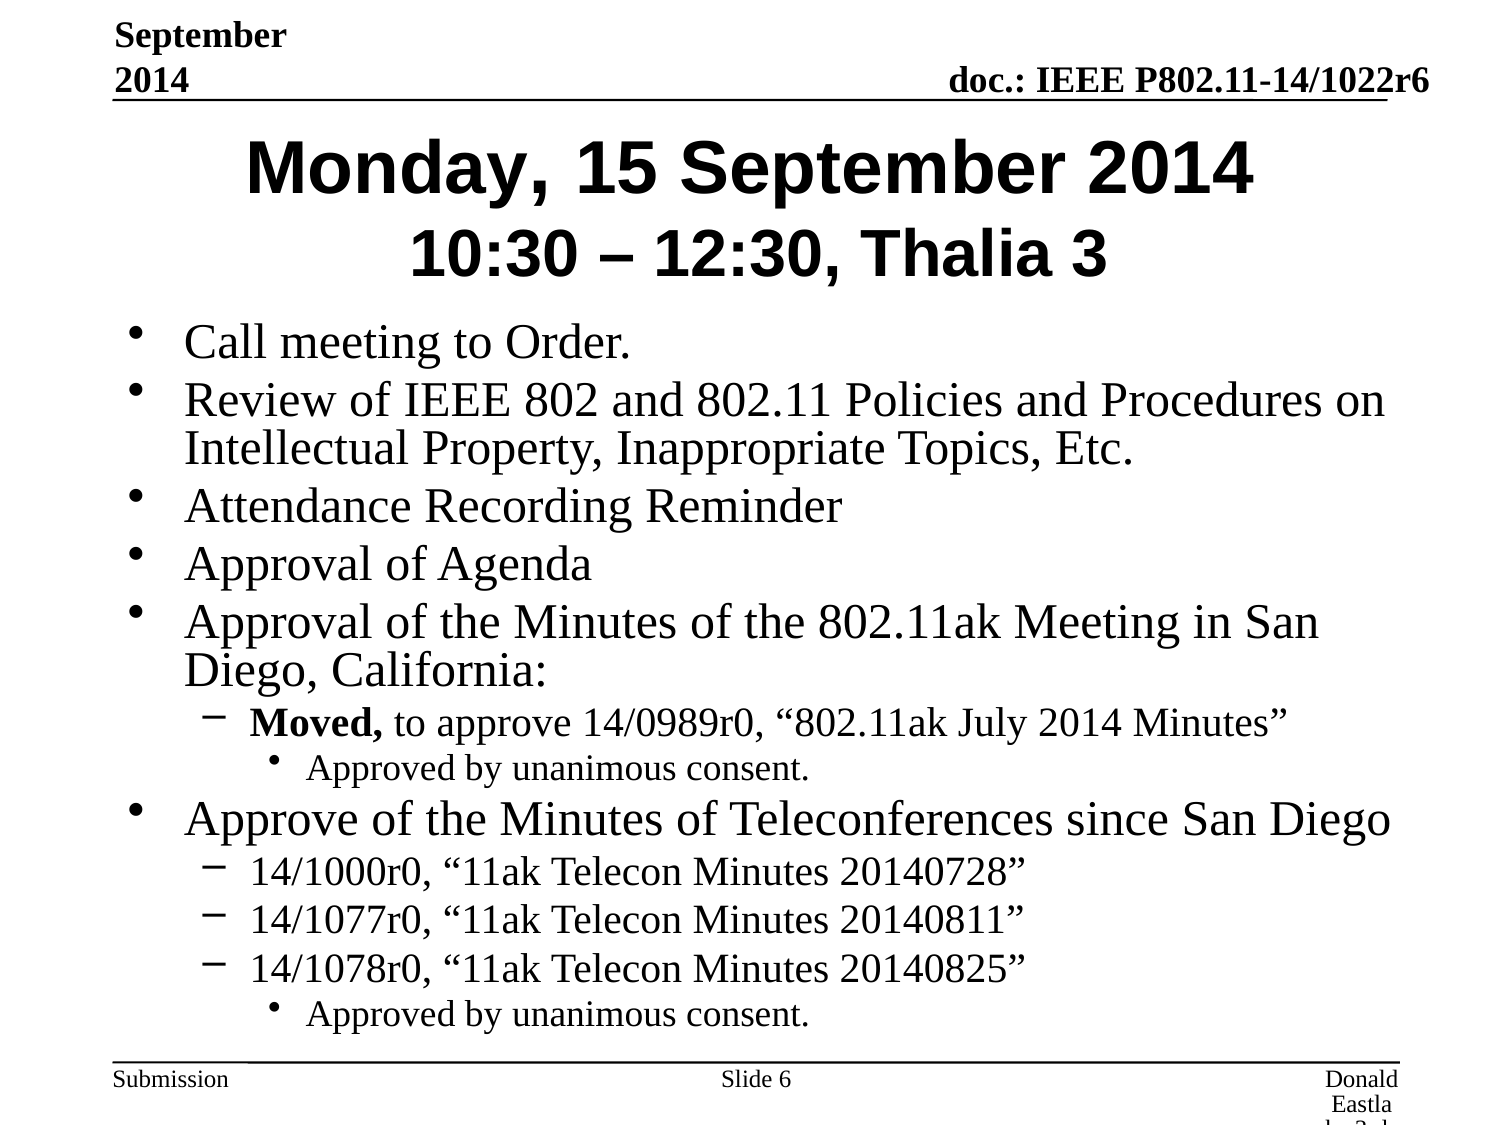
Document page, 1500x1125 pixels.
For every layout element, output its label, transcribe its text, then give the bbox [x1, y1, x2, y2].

title Monday, 15 September 2014 10:30 – 12:30, Thalia 3 [112, 112, 1388, 288]
list Call meeting to Order. Review of IEEE 802 and 802.11 Policies and Procedures on Intellectual Property, Inappropriate Topics, Etc. Attendance Recording Reminder Approval of Agenda Approval of the Minutes of the 802.11ak Meeting in San Diego, California: Moved, to approve 14/0989r0, “802.11ak July 2014 Minutes” Approved by unanimous consent. Approve of the Minutes of Teleconferences since San Diego 14/1000r0, “11ak Telecon Minutes 20140728” 14/1077r0, “11ak Telecon Minutes 20140811” 14/1078r0, “11ak Telecon Minutes 20140825” Approved by unanimous consent. [112, 312, 1413, 1063]
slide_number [114, 54, 290, 100]
slide_number Slide 6 [712, 1063, 800, 1093]
footer Donald Eastlake 3rd, Huawei Technologies [1325, 1063, 1402, 1093]
